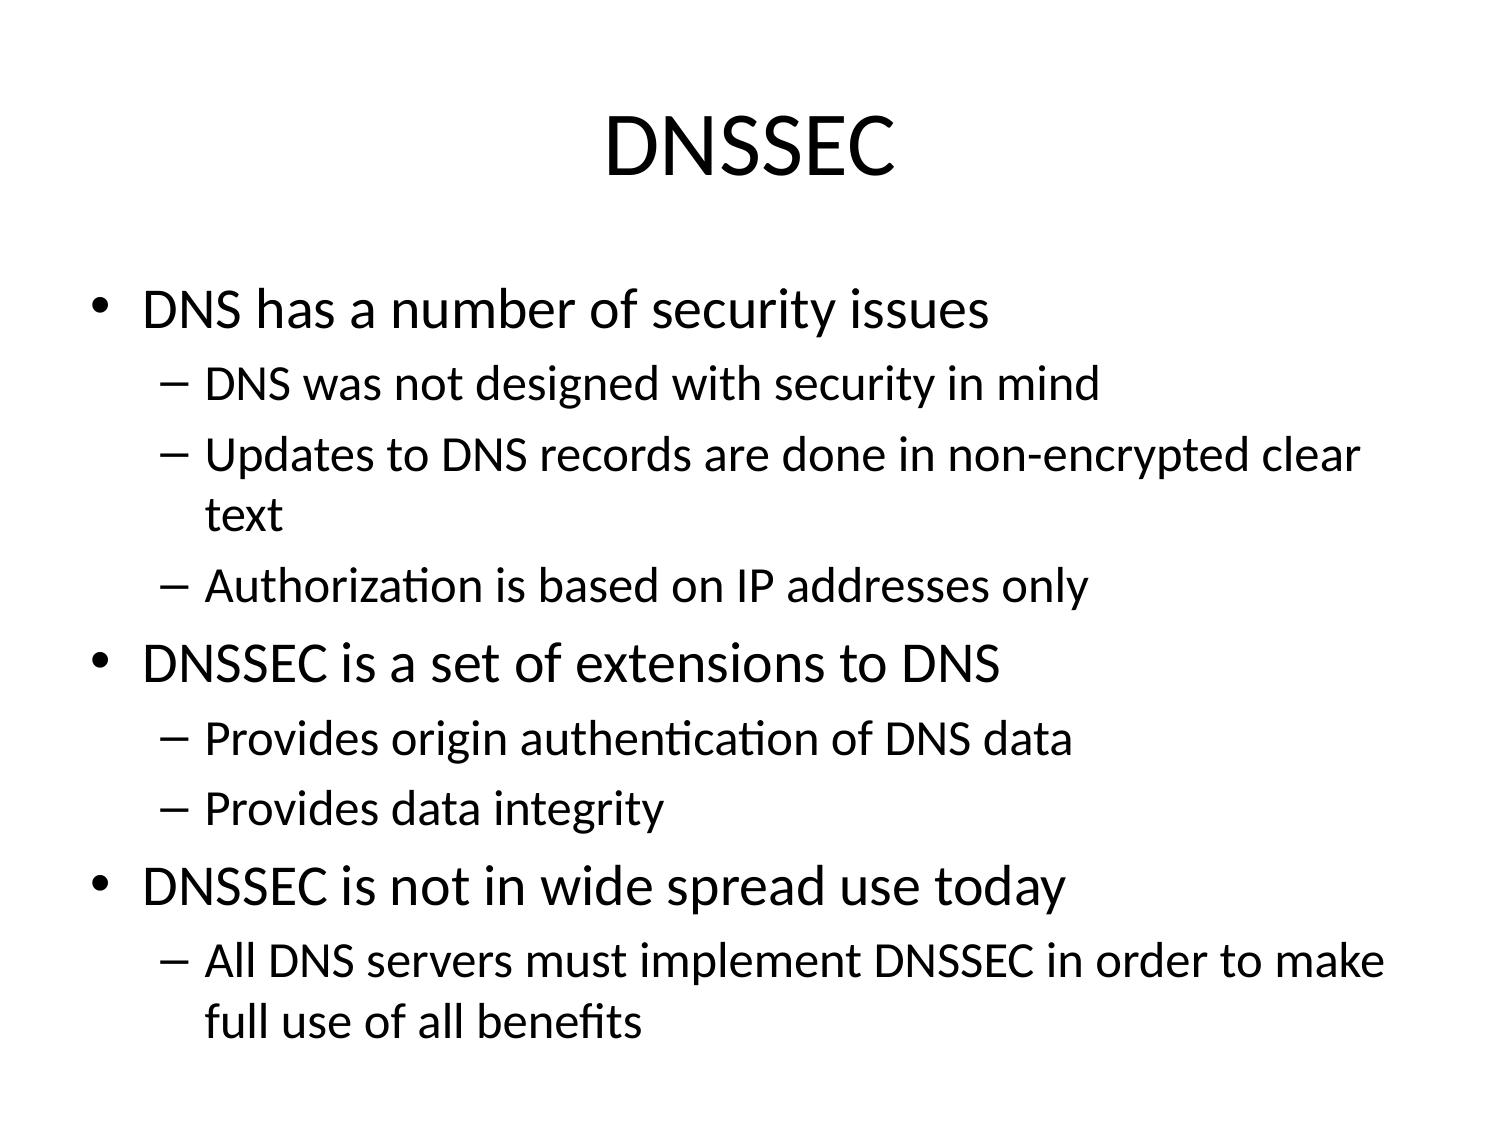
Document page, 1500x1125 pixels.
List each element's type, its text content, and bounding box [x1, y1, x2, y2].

title DNSSEC [75, 45, 1425, 233]
list DNS has a number of security issues DNS was not designed with security in mind Updates to DNS records are done in non-encrypted clear text Authorization is based on IP addresses only DNSSEC is a set of extensions to DNS Provides origin authentication of DNS data Provides data integrity DNSSEC is not in wide spread use today All DNS servers must implement DNSSEC in order to make full use of all benefits [75, 262, 1438, 1063]
